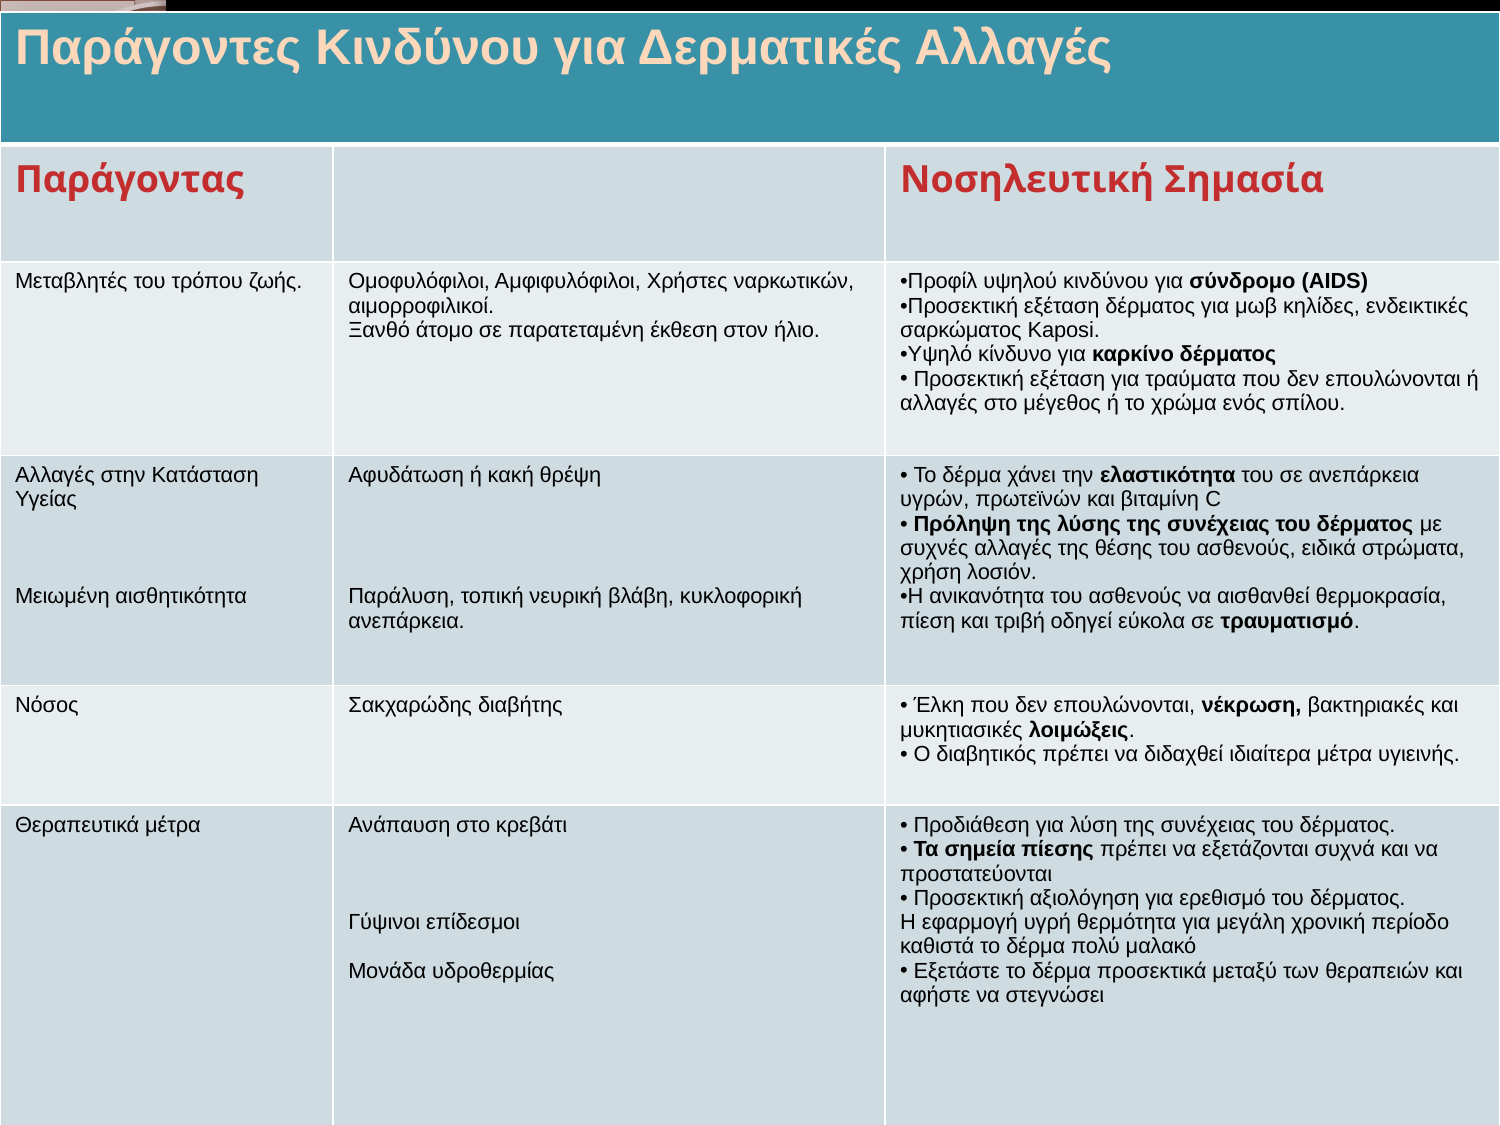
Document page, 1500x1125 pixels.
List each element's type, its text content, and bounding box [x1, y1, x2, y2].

table_cell Aλλαγές στην Κατάσταση Υγείας Μειωμένη αισθητικότητα [1, 456, 332, 685]
table_cell Το δέρμα χάνει την ελαστικότητα του σε ανεπάρκεια υγρών, πρωτεϊνών και βιταμίνη C Πρόληψη της λύσης της συνέχειας του δέρματος με συχνές αλλαγές της θέσης του ασθενούς, ειδικά στρώματα, χρήση λοσιόν. Η ανικανότητα του ασθενούς να αισθανθεί θερμοκρασία, πίεση και τριβή οδηγεί εύκολα σε τραυματισμό. [886, 456, 1499, 685]
table_cell [334, 147, 884, 261]
table_cell Σακχαρώδης διαβήτης [334, 686, 884, 804]
table_cell Έλκη που δεν επουλώνονται, νέκρωση, βακτηριακές και μυκητιασικές λοιμώξεις. Ο διαβητικός πρέπει να διδαχθεί ιδιαίτερα μέτρα υγιεινής. [886, 686, 1499, 804]
table_cell Θεραπευτικά μέτρα [1, 806, 332, 1125]
table_cell Προδιάθεση για λύση της συνέχειας του δέρματος. Τα σημεία πίεσης πρέπει να εξετάζονται συχνά και να προστατεύονται Προσεκτική αξιολόγηση για ερεθισμό του δέρματος. Η εφαρμογή υγρή θερμότητα για μεγάλη χρονική περίοδο καθιστά το δέρμα πολύ μαλακό Εξετάστε το δέρμα προσεκτικά μεταξύ των θεραπειών και αφήστε να στεγνώσει [886, 806, 1499, 1125]
table_cell Νόσος [1, 686, 332, 804]
table_cell Νοσηλευτική Σημασία [886, 147, 1499, 261]
table_header Παράγοντες Κινδύνου για Δερματικές Αλλαγές [1, 13, 1499, 142]
table_cell Ανάπαυση στο κρεβάτι Γύψινοι επίδεσμοι Μονάδα υδροθερμίας [334, 806, 884, 1125]
table_cell Προφίλ υψηλού κινδύνου για σύνδρομο (AIDS) Προσεκτική εξέταση δέρματος για μωβ κηλίδες, ενδεικτικές σαρκώματος Kaposi. Υψηλό κίνδυνο για καρκίνο δέρματος Προσεκτική εξέταση για τραύματα που δεν επουλώνονται ή αλλαγές στο μέγεθος ή το χρώμα ενός σπίλου. [886, 263, 1499, 455]
table_cell Ομοφυλόφιλοι, Αμφιφυλόφιλοι, Χρήστες ναρκωτικών, αιμορροφιλικοί. Ξανθό άτομο σε παρατεταμένη έκθεση στον ήλιο. [334, 263, 884, 455]
table_cell Αφυδάτωση ή κακή θρέψη Παράλυση, τοπική νευρική βλάβη, κυκλοφορική ανεπάρκεια. [334, 456, 884, 685]
table_cell Μεταβλητές του τρόπου ζωής. [1, 263, 332, 455]
table_cell Παράγοντας [1, 147, 332, 261]
